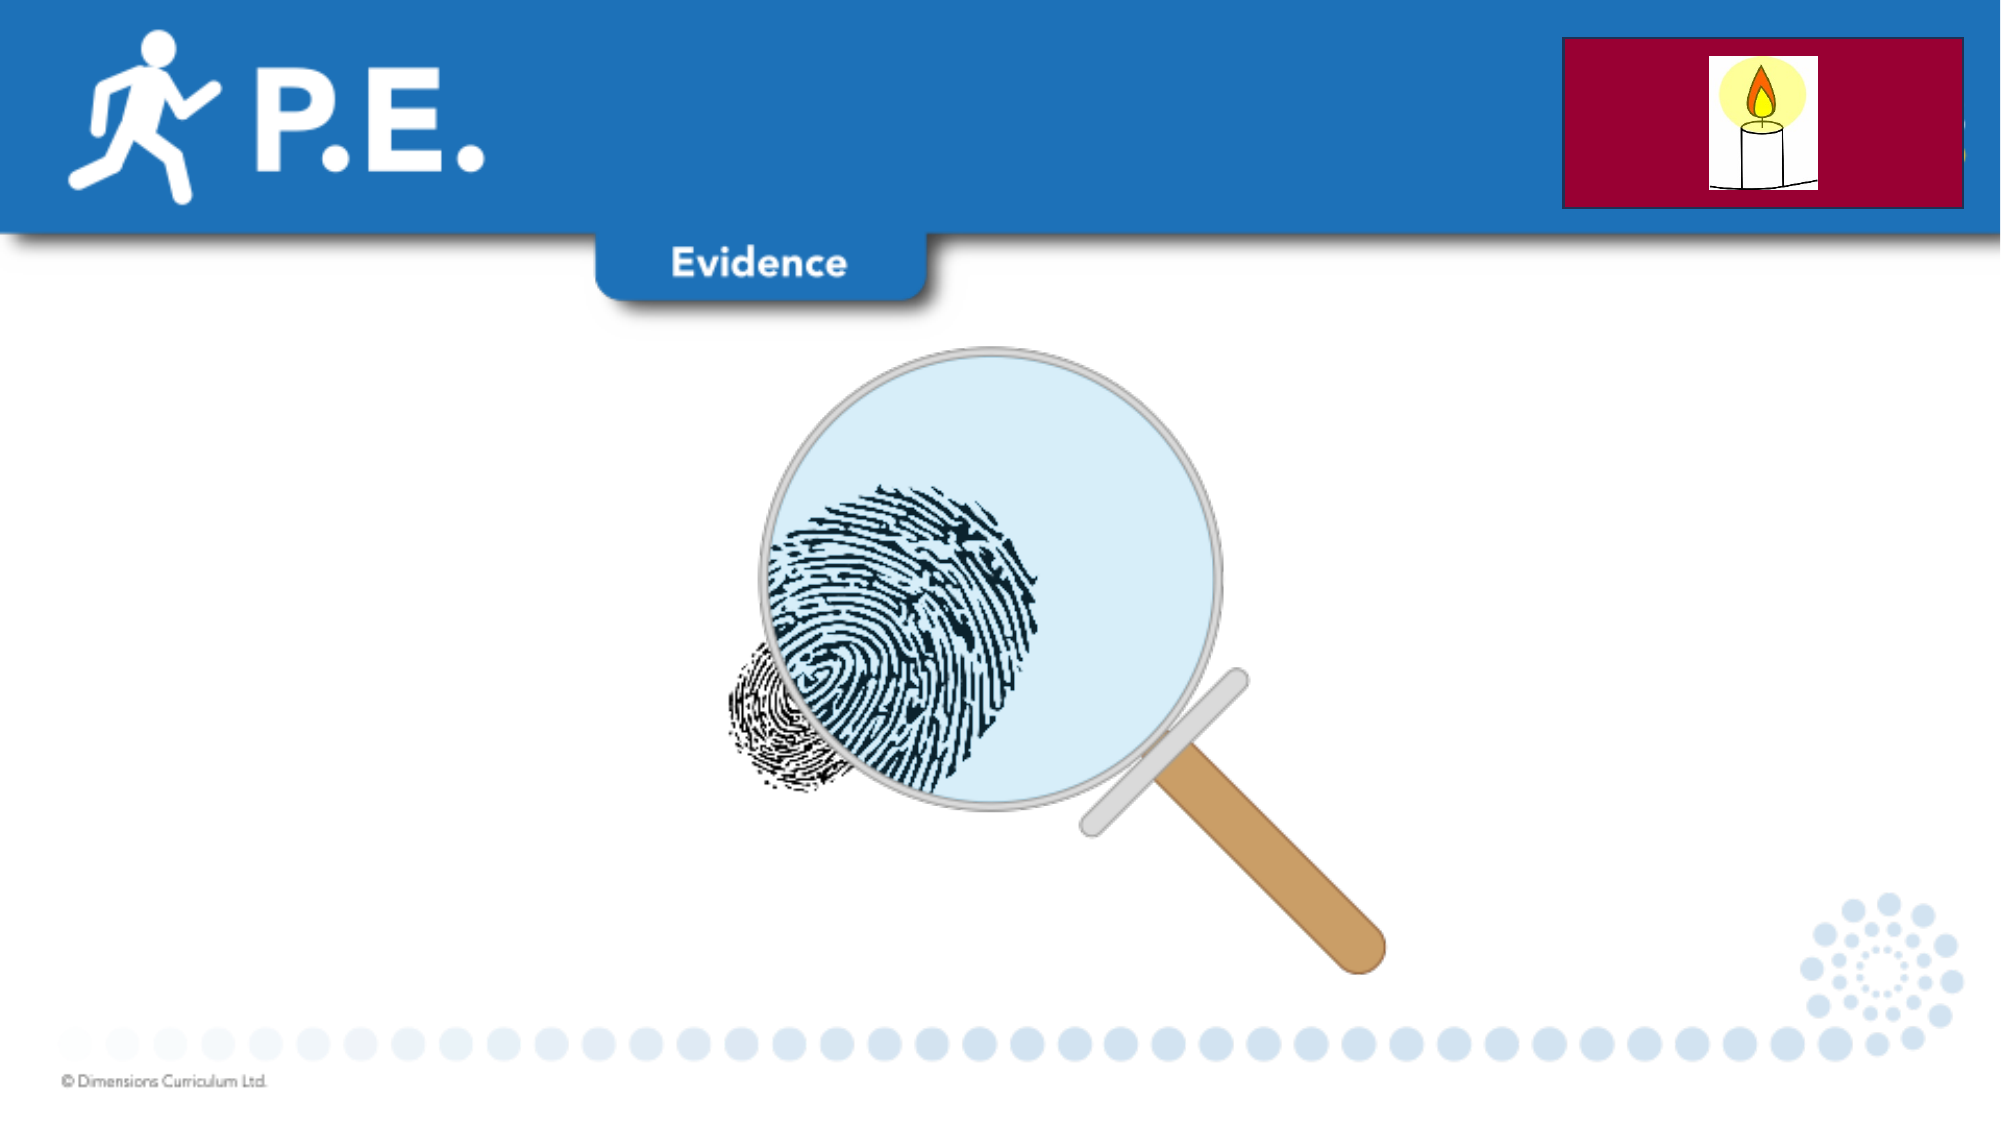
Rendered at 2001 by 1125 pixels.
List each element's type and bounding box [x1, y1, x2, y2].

picture [0, 0, 2001, 1125]
text_box [1562, 37, 1964, 209]
